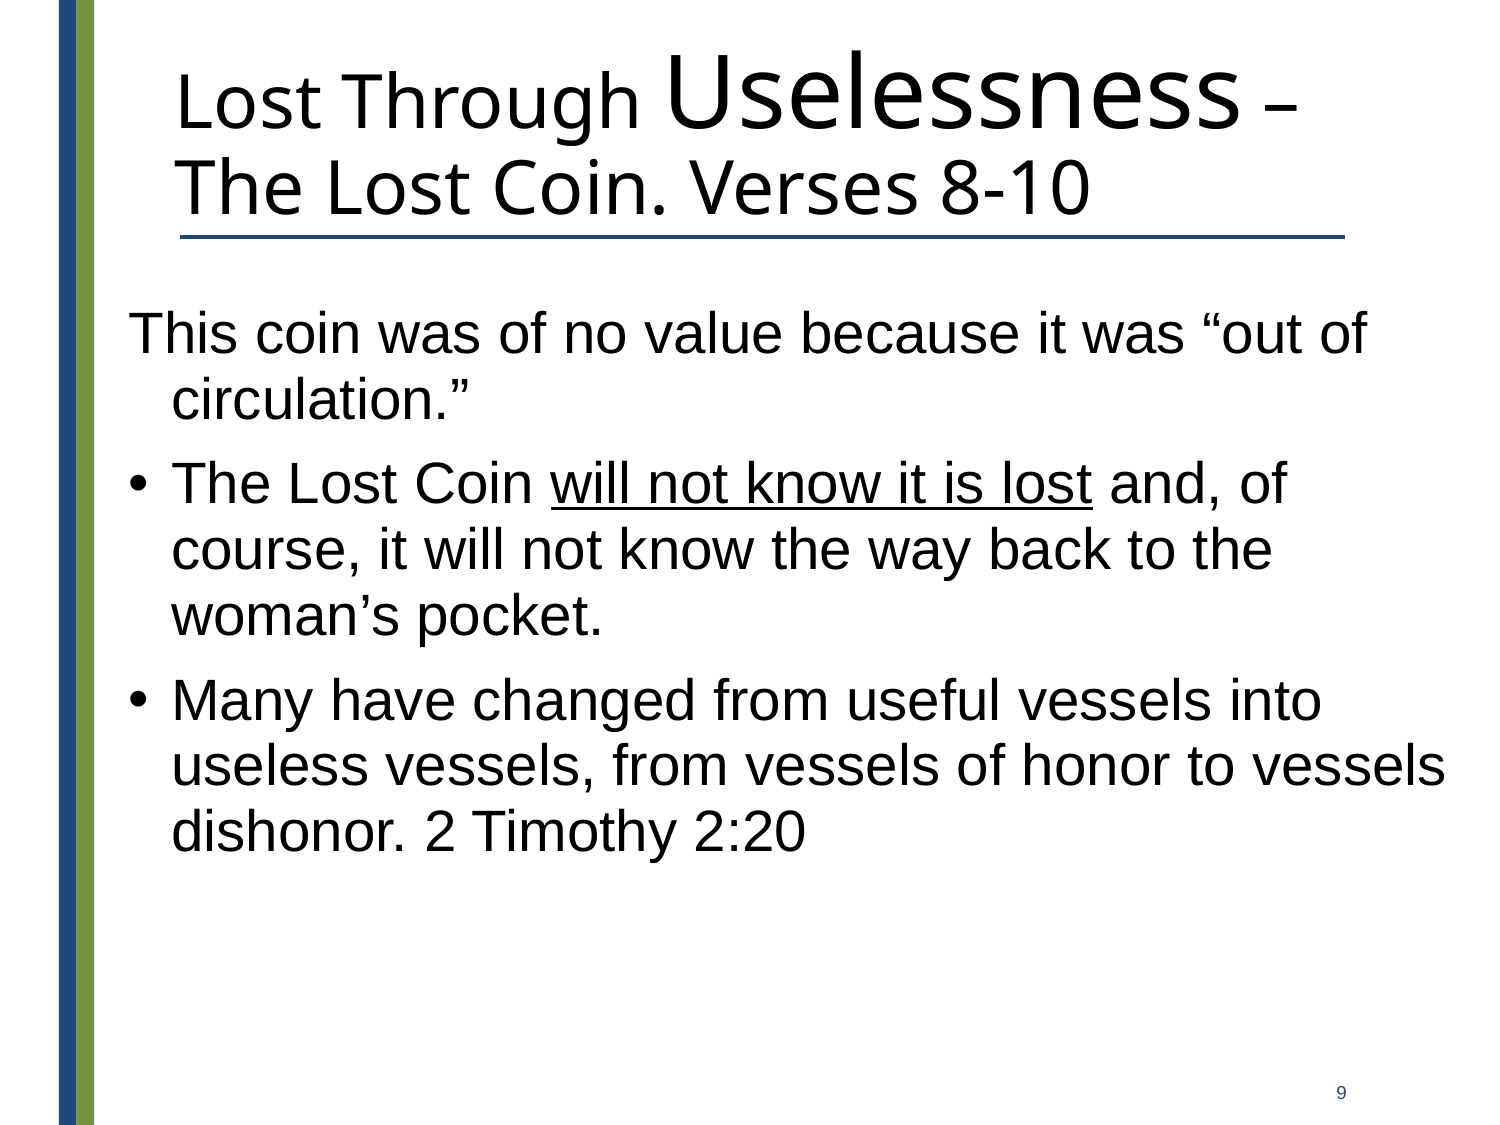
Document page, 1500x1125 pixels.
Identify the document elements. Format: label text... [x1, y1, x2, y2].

title Lost Through Uselessness – The Lost Coin. Verses 8-10 [159, 34, 1341, 239]
list This coin was of no value because it was “out of circulation.” The Lost Coin will not know it is lost and, of course, it will not know the way back to the woman’s pocket. Many have changed from useful vessels into useless vessels, from vessels of honor to vessels dishonor. 2 Timothy 2:20 [114, 293, 1469, 947]
slide_number 9 [1165, 1058, 1362, 1125]
